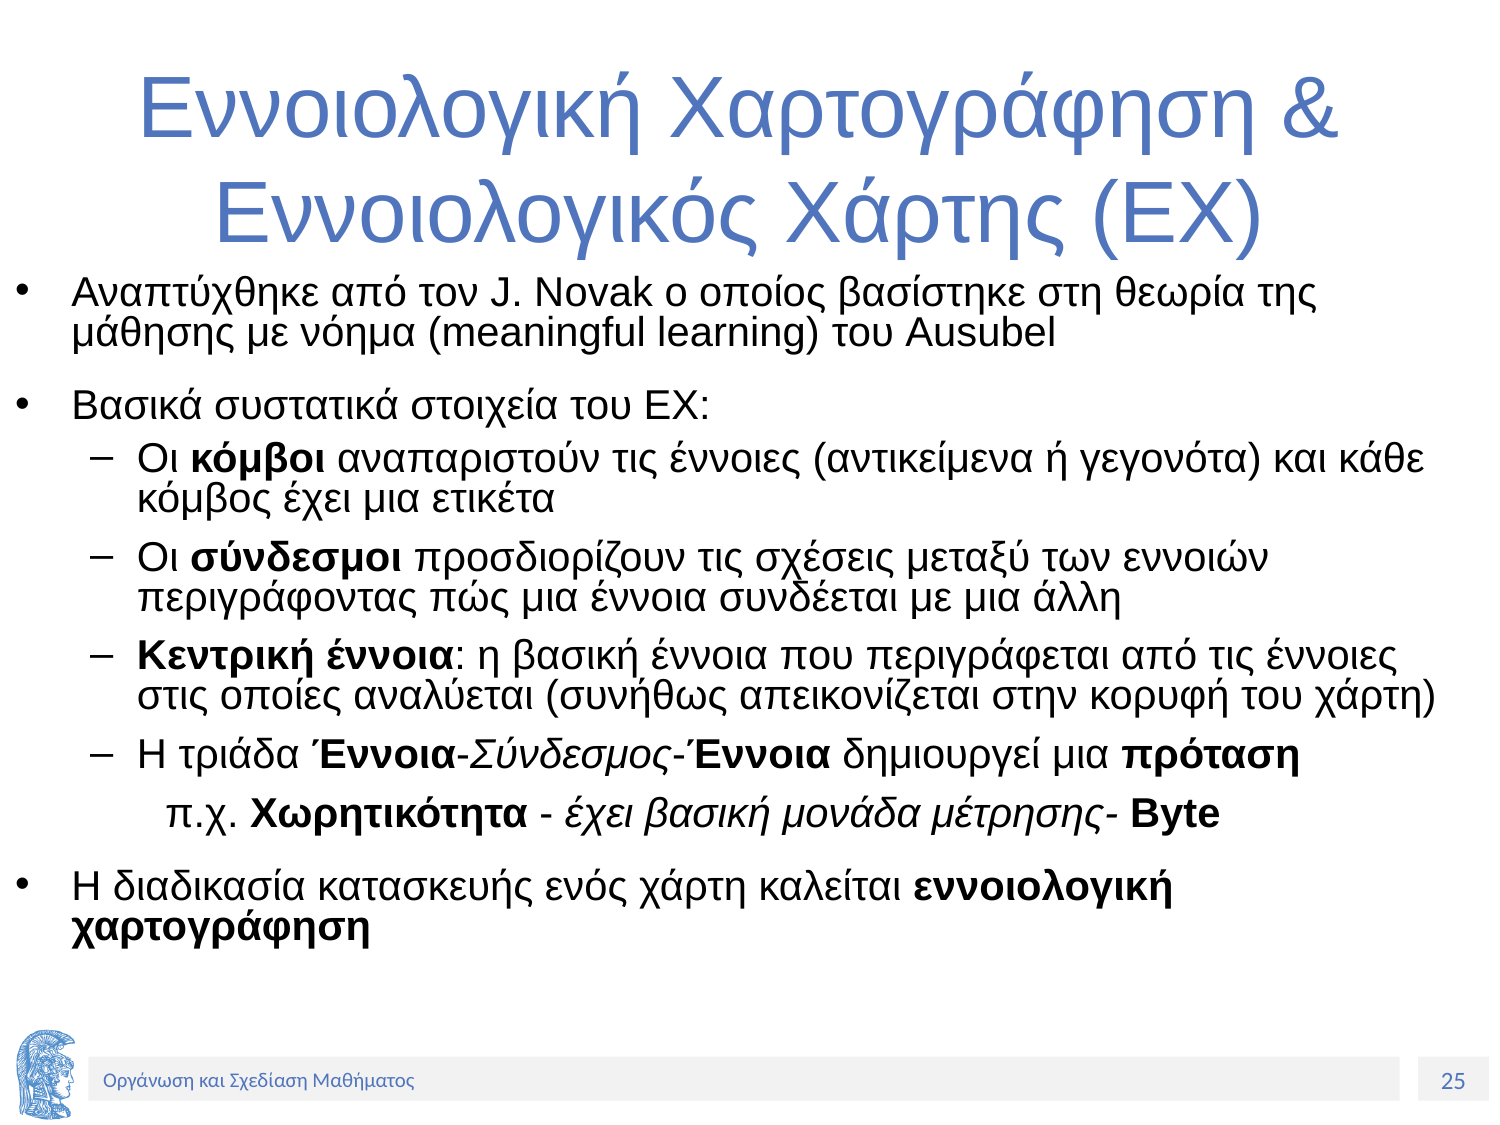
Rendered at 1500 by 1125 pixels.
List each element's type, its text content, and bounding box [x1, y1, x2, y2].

picture [9, 1047, 81, 1120]
list Αναπτύχθηκε από τον J. Novak ο οποίος βασίστηκε στη θεωρία της μάθησης με νόημα (meaningful learning) του Ausubel Βασικά συστατικά στοιχεία του ΕΧ: Οι κόμβοι αναπαριστούν τις έννοιες (αντικείμενα ή γεγονότα) και κάθε κόμβος έχει μια ετικέτα Οι σύνδεσμοι προσδιορίζουν τις σχέσεις μεταξύ των εννοιών περιγράφοντας πώς μια έννοια συνδέεται με μια άλλη Κεντρική έννοια: η βασική έννοια που περιγράφεται από τις έννοιες στις οποίες αναλύεται (συνήθως απεικονίζεται στην κορυφή του χάρτη) Η τριάδα Έννοια-Σύνδεσμος-Έννοια δημιουργεί μια πρόταση π.χ. Χωρητικότητα - έχει βασική μονάδα μέτρησης- Byte Η διαδικασία κατασκευής ενός χάρτη καλείται εννοιολογική χαρτογράφηση [0, 267, 1459, 1047]
title Εννοιολογική Χαρτογράφηση & Εννοιολογικός Χάρτης (ΕΧ) [64, 42, 1415, 267]
